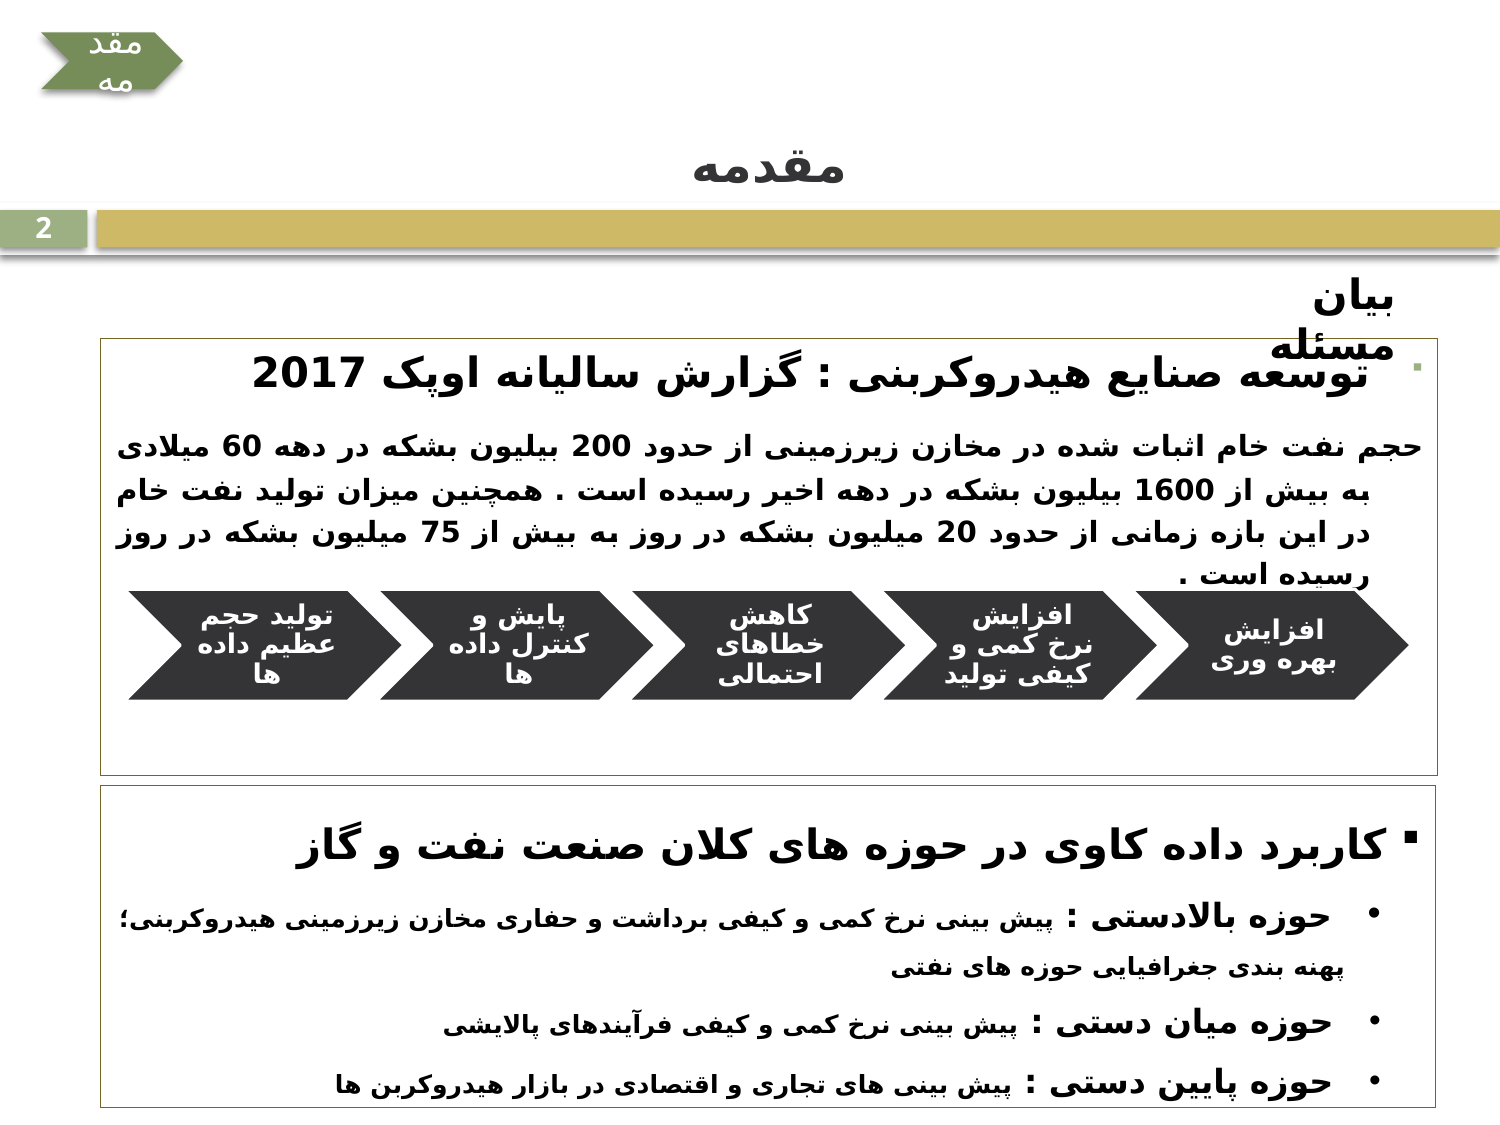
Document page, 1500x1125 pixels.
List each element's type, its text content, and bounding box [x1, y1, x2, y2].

list توسعه صنایع هیدروکربنی : گزارش سالیانه اوپک 2017 حجم نفت خام اثبات شده در مخازن زیرزمینی از حدود 200 بیلیون بشکه در دهه 60 میلادی به بیش از 1600 بیلیون بشکه در دهه اخیر رسیده است . همچنین میزان تولید نفت خام در این بازه زمانی از حدود 20 میلیون بشکه در روز به بیش از 75 میلیون بشکه در روز رسیده است . [100, 338, 1438, 776]
text_box بیان مسئله [1210, 260, 1412, 376]
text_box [40, 30, 184, 92]
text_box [123, 514, 1412, 776]
text_box کاربرد داده کاوی در حوزه های کلان صنعت نفت و گاز حوزه بالادستی : پیش بینی نرخ کمی و کیفی برداشت و حفاری مخازن زیرزمینی هیدروکربنی؛ پهنه بندی جغرافیایی حوزه های نفتی حوزه میان دستی : پیش بینی نرخ کمی و کیفی فرآیندهای پالایشی حوزه پایین دستی : پیش بینی های تجاری و اقتصادی در بازار هیدروکربن ها [100, 785, 1436, 1108]
title مقدمه [100, 125, 1438, 200]
slide_number 2 [0, 208, 88, 249]
